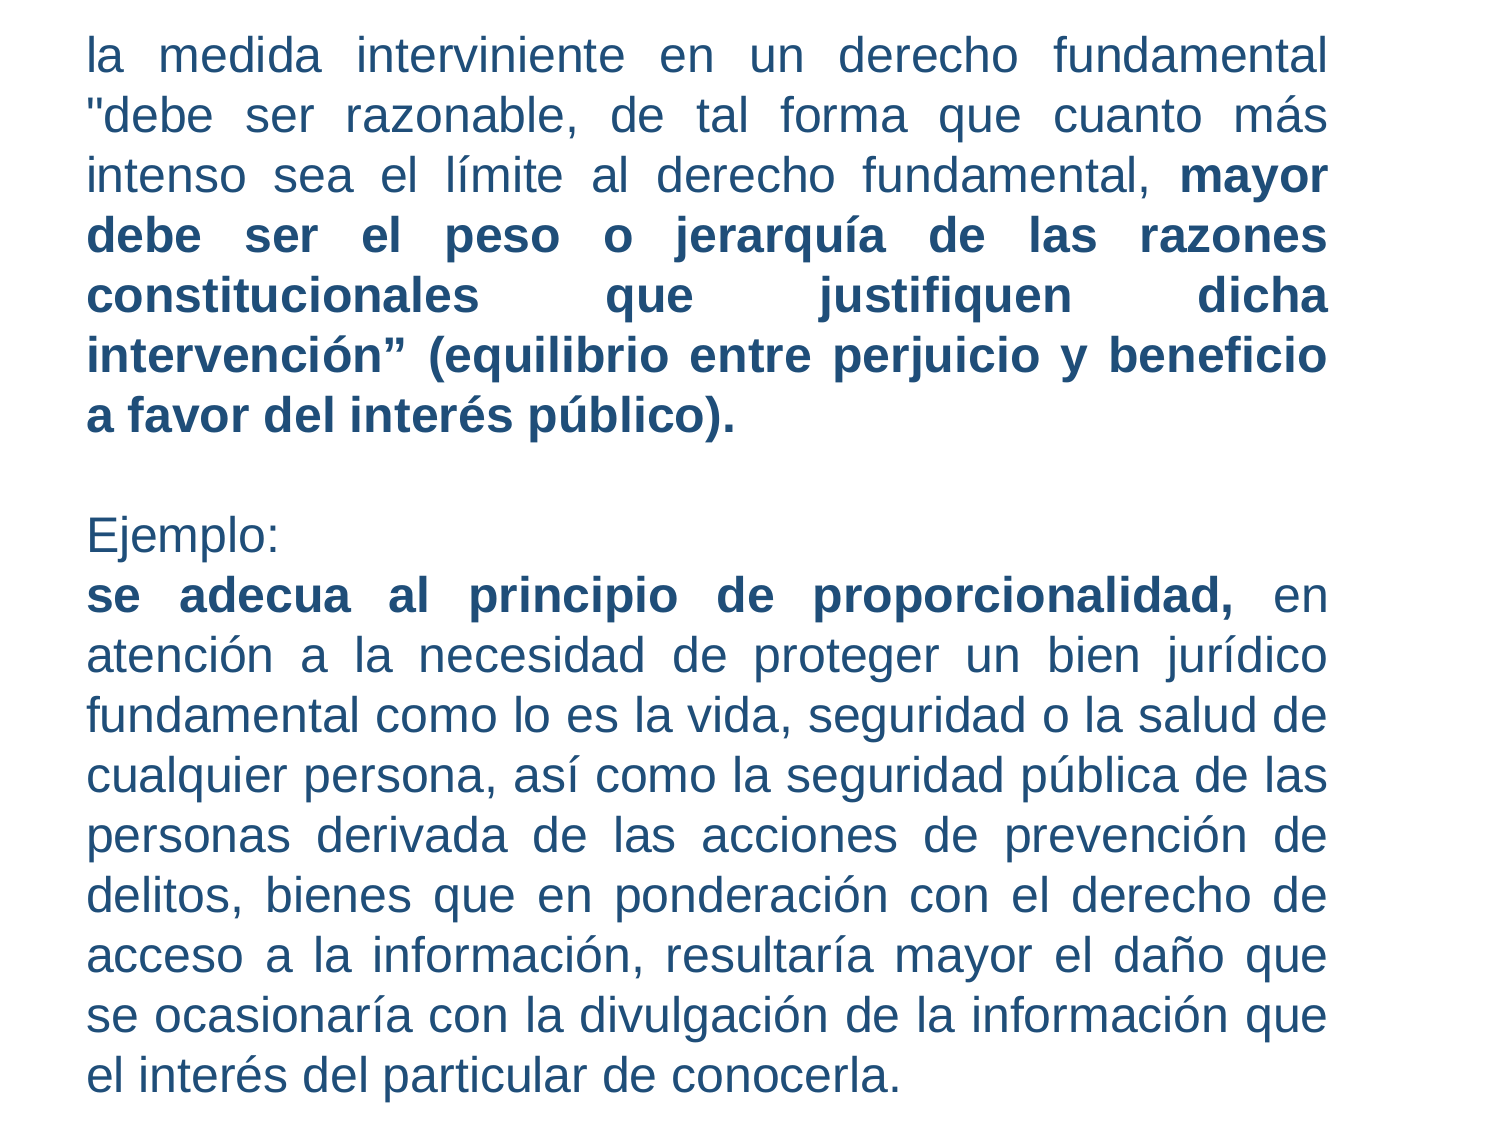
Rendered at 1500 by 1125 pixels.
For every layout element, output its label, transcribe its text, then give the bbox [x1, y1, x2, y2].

text_box la medida interviniente en un derecho fundamental "debe ser razonable, de tal forma que cuanto más intenso sea el límite al derecho fundamental, mayor debe ser el peso o jerarquía de las razones constitucionales que justifiquen dicha intervención” (equilibrio entre perjuicio y beneficio a favor del interés público). Ejemplo: se adecua al principio de proporcionalidad, en atención a la necesidad de proteger un bien jurídico fundamental como lo es la vida, seguridad o la salud de cualquier persona, así como la seguridad pública de las personas derivada de las acciones de prevención de delitos, bienes que en ponderación con el derecho de acceso a la información, resultaría mayor el daño que se ocasionaría con la divulgación de la información que el interés del particular de conocerla. [71, 14, 1344, 1125]
